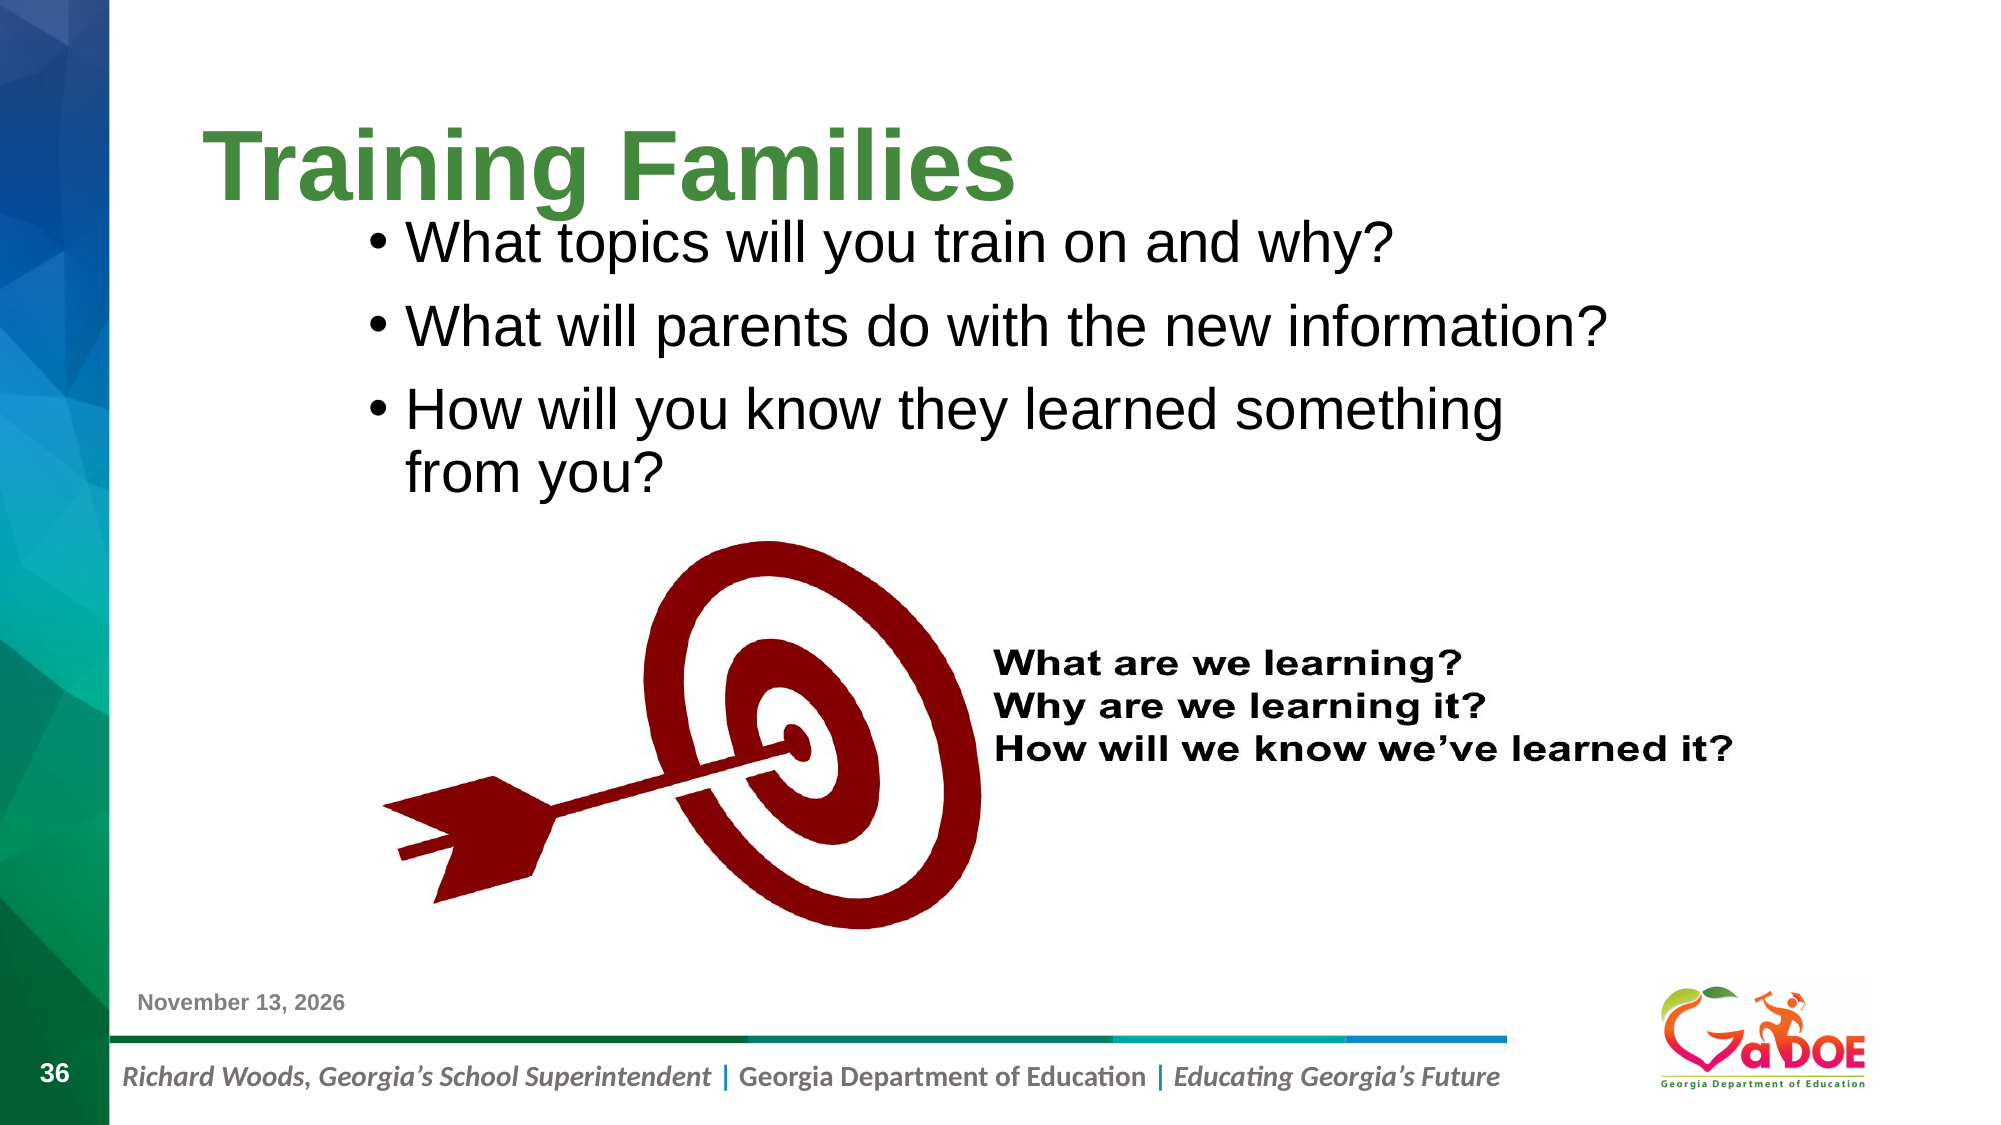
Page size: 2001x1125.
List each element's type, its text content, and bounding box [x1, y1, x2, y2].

list What topics will you train on and why? What will parents do with the new information? How will you know they learned something from you? [353, 204, 1647, 975]
picture [1654, 977, 1870, 1096]
picture [373, 531, 1750, 975]
title Training Families [187, 59, 1863, 278]
picture [0, 0, 110, 1125]
